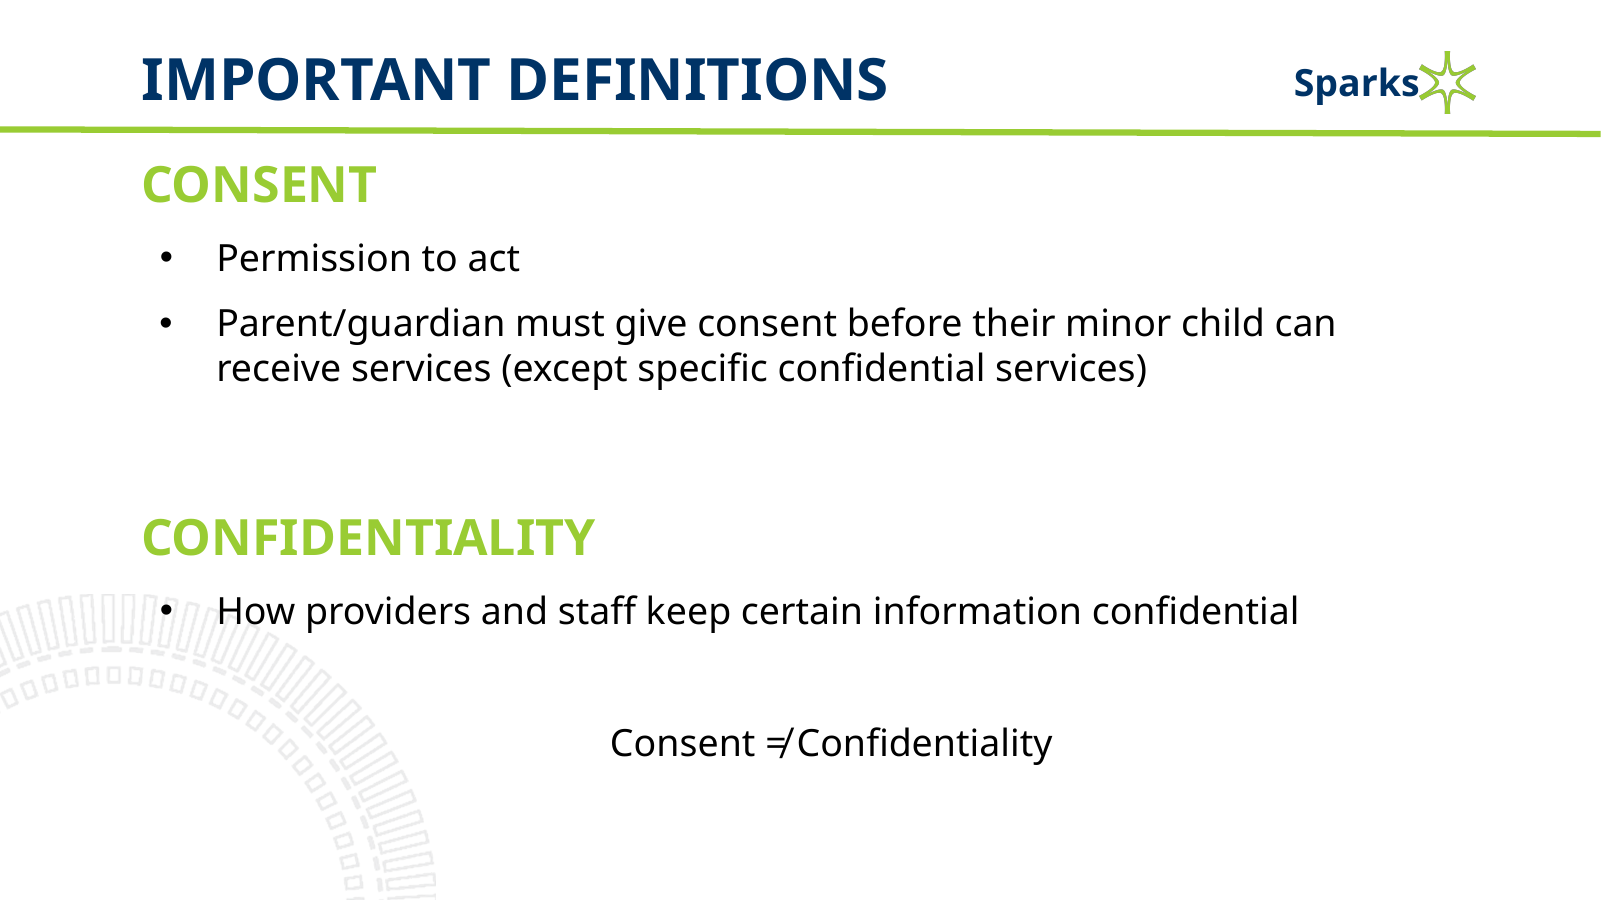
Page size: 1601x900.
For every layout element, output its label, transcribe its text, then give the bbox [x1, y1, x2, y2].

list confidentiality [126, 505, 1476, 572]
title IMPORTANT DEFINITIONS [126, 43, 1268, 120]
list consent [126, 151, 1477, 219]
picture [0, 594, 436, 900]
list How providers and staff keep certain information confidential Consent ≠ Confidentiality [126, 579, 1476, 826]
list Permission to act Parent/guardian must give consent before their minor child can receive services (except specific confidential services) [126, 226, 1477, 473]
picture [1419, 51, 1476, 114]
